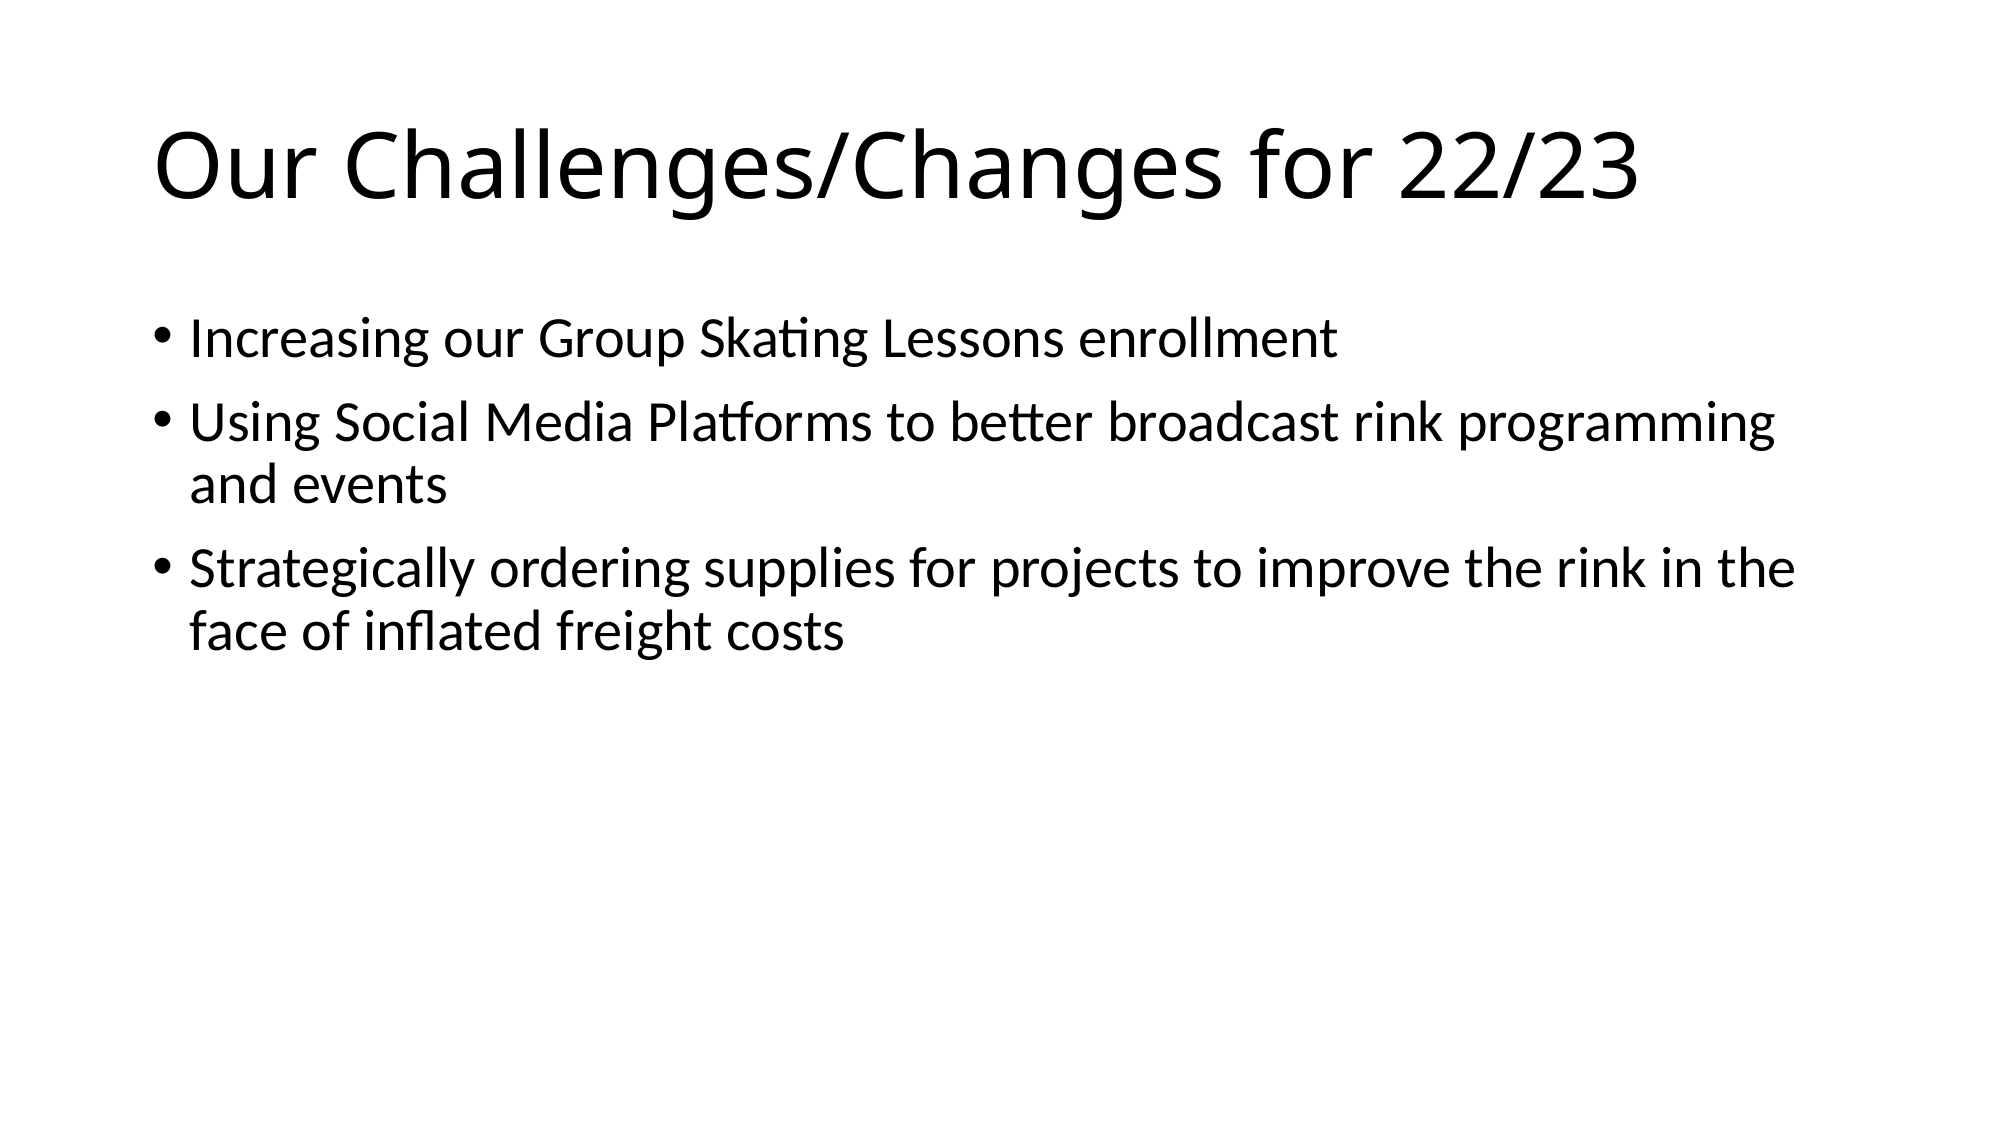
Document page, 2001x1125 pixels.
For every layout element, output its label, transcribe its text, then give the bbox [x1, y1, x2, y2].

list Increasing our Group Skating Lessons enrollment Using Social Media Platforms to better broadcast rink programming and events Strategically ordering supplies for projects to improve the rink in the face of inflated freight costs [137, 299, 1863, 1014]
title Our Challenges/Changes for 22/23 [137, 59, 1863, 278]
